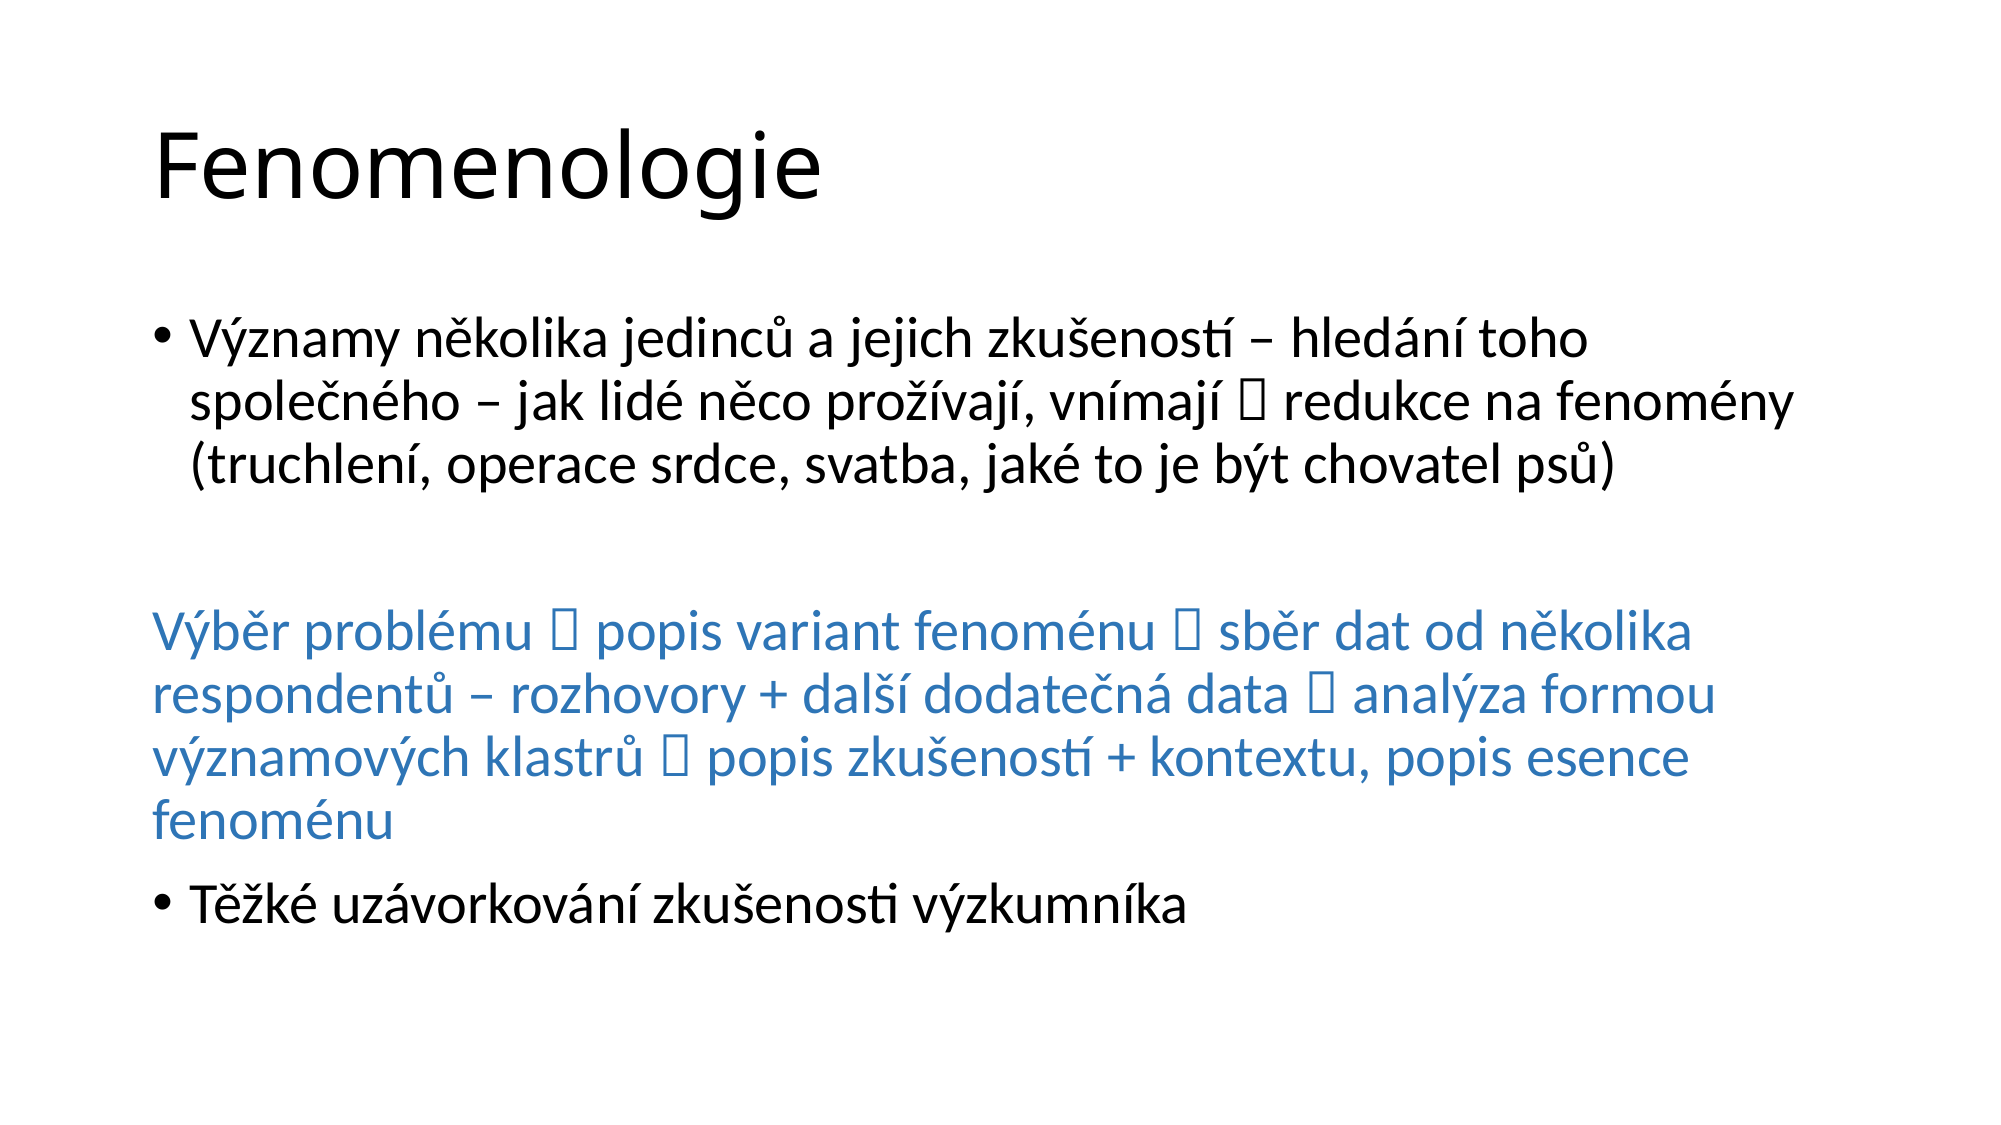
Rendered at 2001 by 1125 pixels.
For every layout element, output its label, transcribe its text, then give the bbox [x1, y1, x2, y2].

title Fenomenologie [137, 59, 1863, 278]
list Významy několika jedinců a jejich zkušeností – hledání toho společného – jak lidé něco prožívají, vnímají  redukce na fenomény (truchlení, operace srdce, svatba, jaké to je být chovatel psů) Výběr problému  popis variant fenoménu  sběr dat od několika respondentů – rozhovory + další dodatečná data  analýza formou významových klastrů  popis zkušeností + kontextu, popis esence fenoménu Těžké uzávorkování zkušenosti výzkumníka [137, 299, 1863, 1014]
